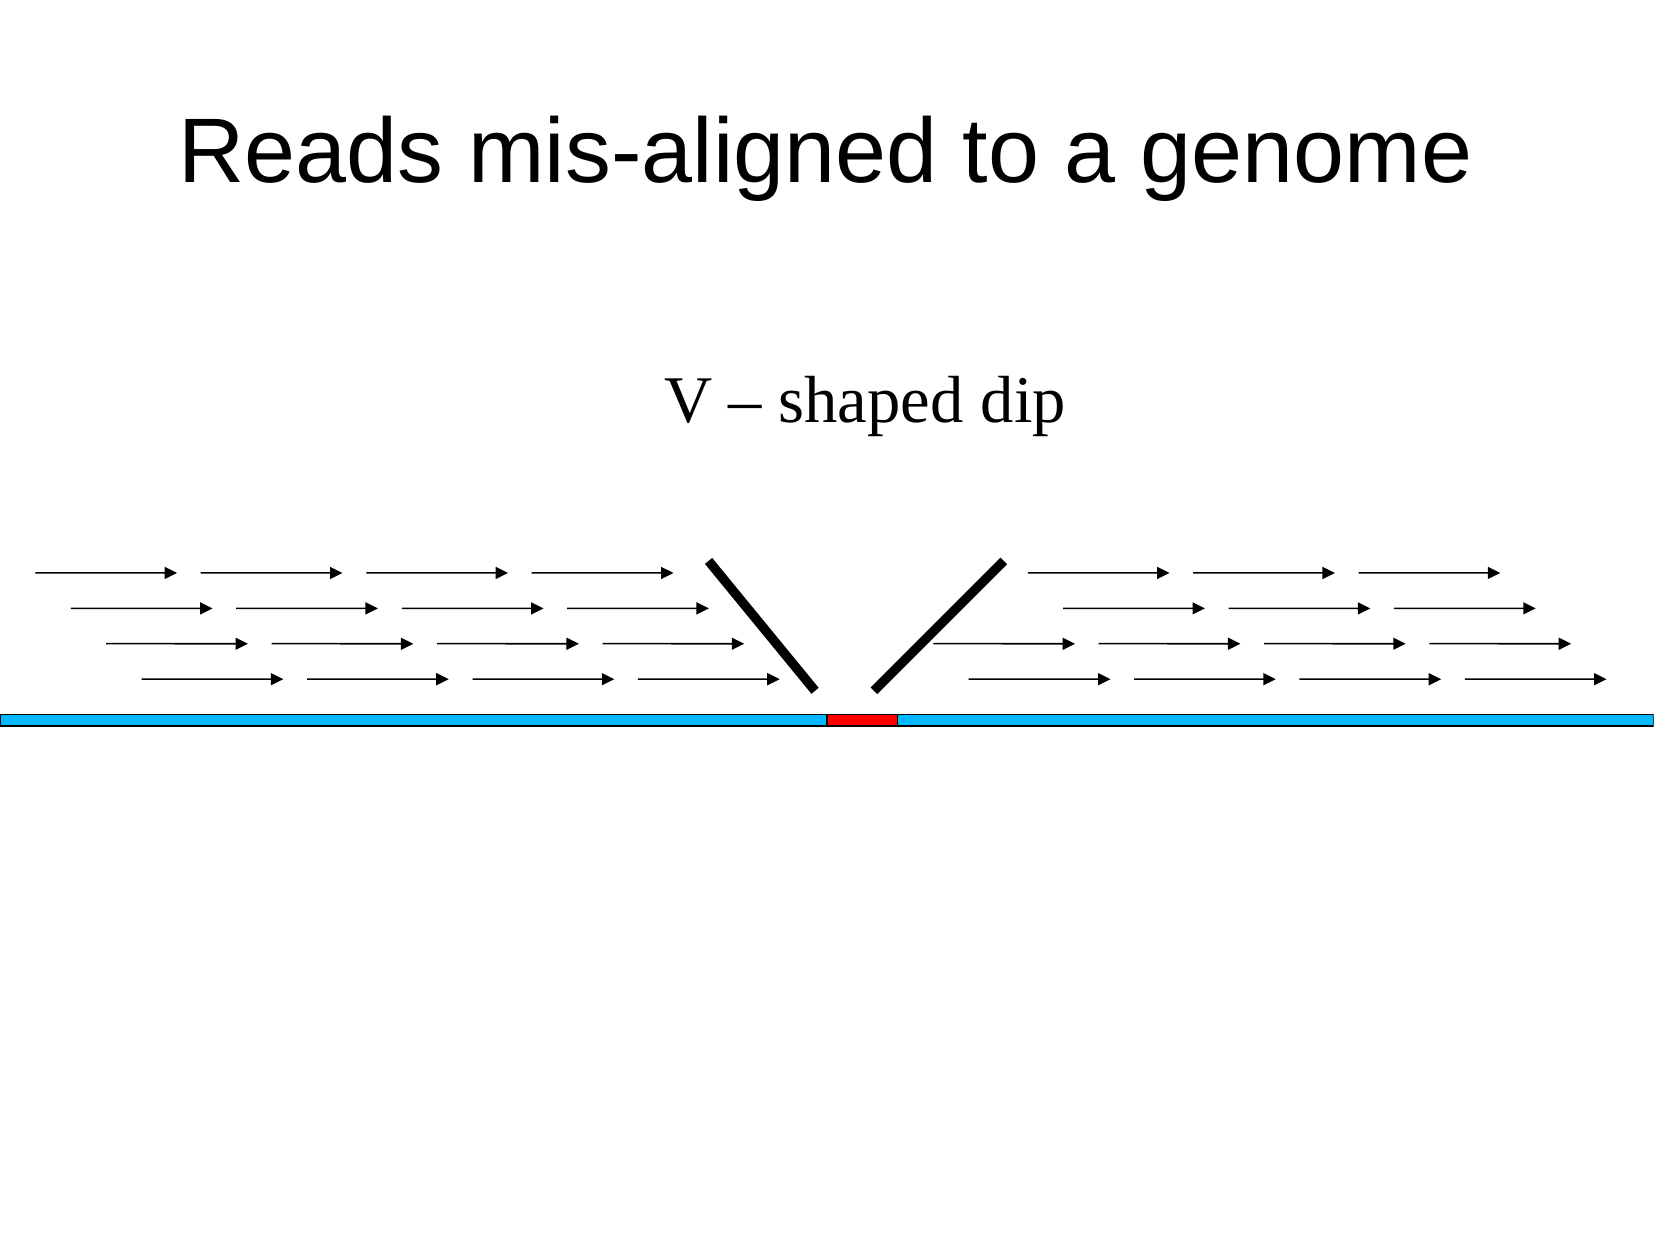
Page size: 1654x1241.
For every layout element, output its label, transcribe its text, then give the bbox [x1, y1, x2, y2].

text_box V – shaped dip [649, 348, 1134, 444]
text_box [1193, 566, 1335, 580]
text_box [1429, 637, 1572, 650]
text_box [826, 714, 898, 727]
text_box [271, 637, 414, 650]
text_box [637, 672, 780, 686]
text_box [401, 602, 544, 615]
text_box [1098, 637, 1241, 650]
text_box [437, 637, 579, 650]
text_box [1358, 566, 1501, 580]
text_box [1393, 602, 1536, 615]
text_box [236, 602, 378, 615]
text_box [472, 672, 615, 686]
text_box [1027, 566, 1170, 580]
text_box [1134, 672, 1276, 686]
text_box [1299, 672, 1442, 686]
text_box [933, 637, 1075, 650]
text_box [35, 566, 178, 580]
text_box [567, 602, 709, 615]
text_box [307, 672, 449, 686]
text_box [0, 714, 826, 727]
title Reads mis-aligned to a genome [82, 49, 1570, 256]
text_box [531, 566, 674, 580]
text_box [1063, 602, 1205, 615]
text_box [602, 637, 745, 650]
text_box [898, 714, 1654, 727]
text_box [1464, 672, 1607, 686]
text_box [968, 672, 1111, 686]
text_box [200, 566, 343, 580]
text_box [106, 637, 248, 650]
text_box [70, 602, 213, 615]
text_box [1264, 637, 1406, 650]
text_box [366, 566, 509, 580]
text_box [1228, 602, 1371, 615]
text_box [141, 672, 284, 686]
